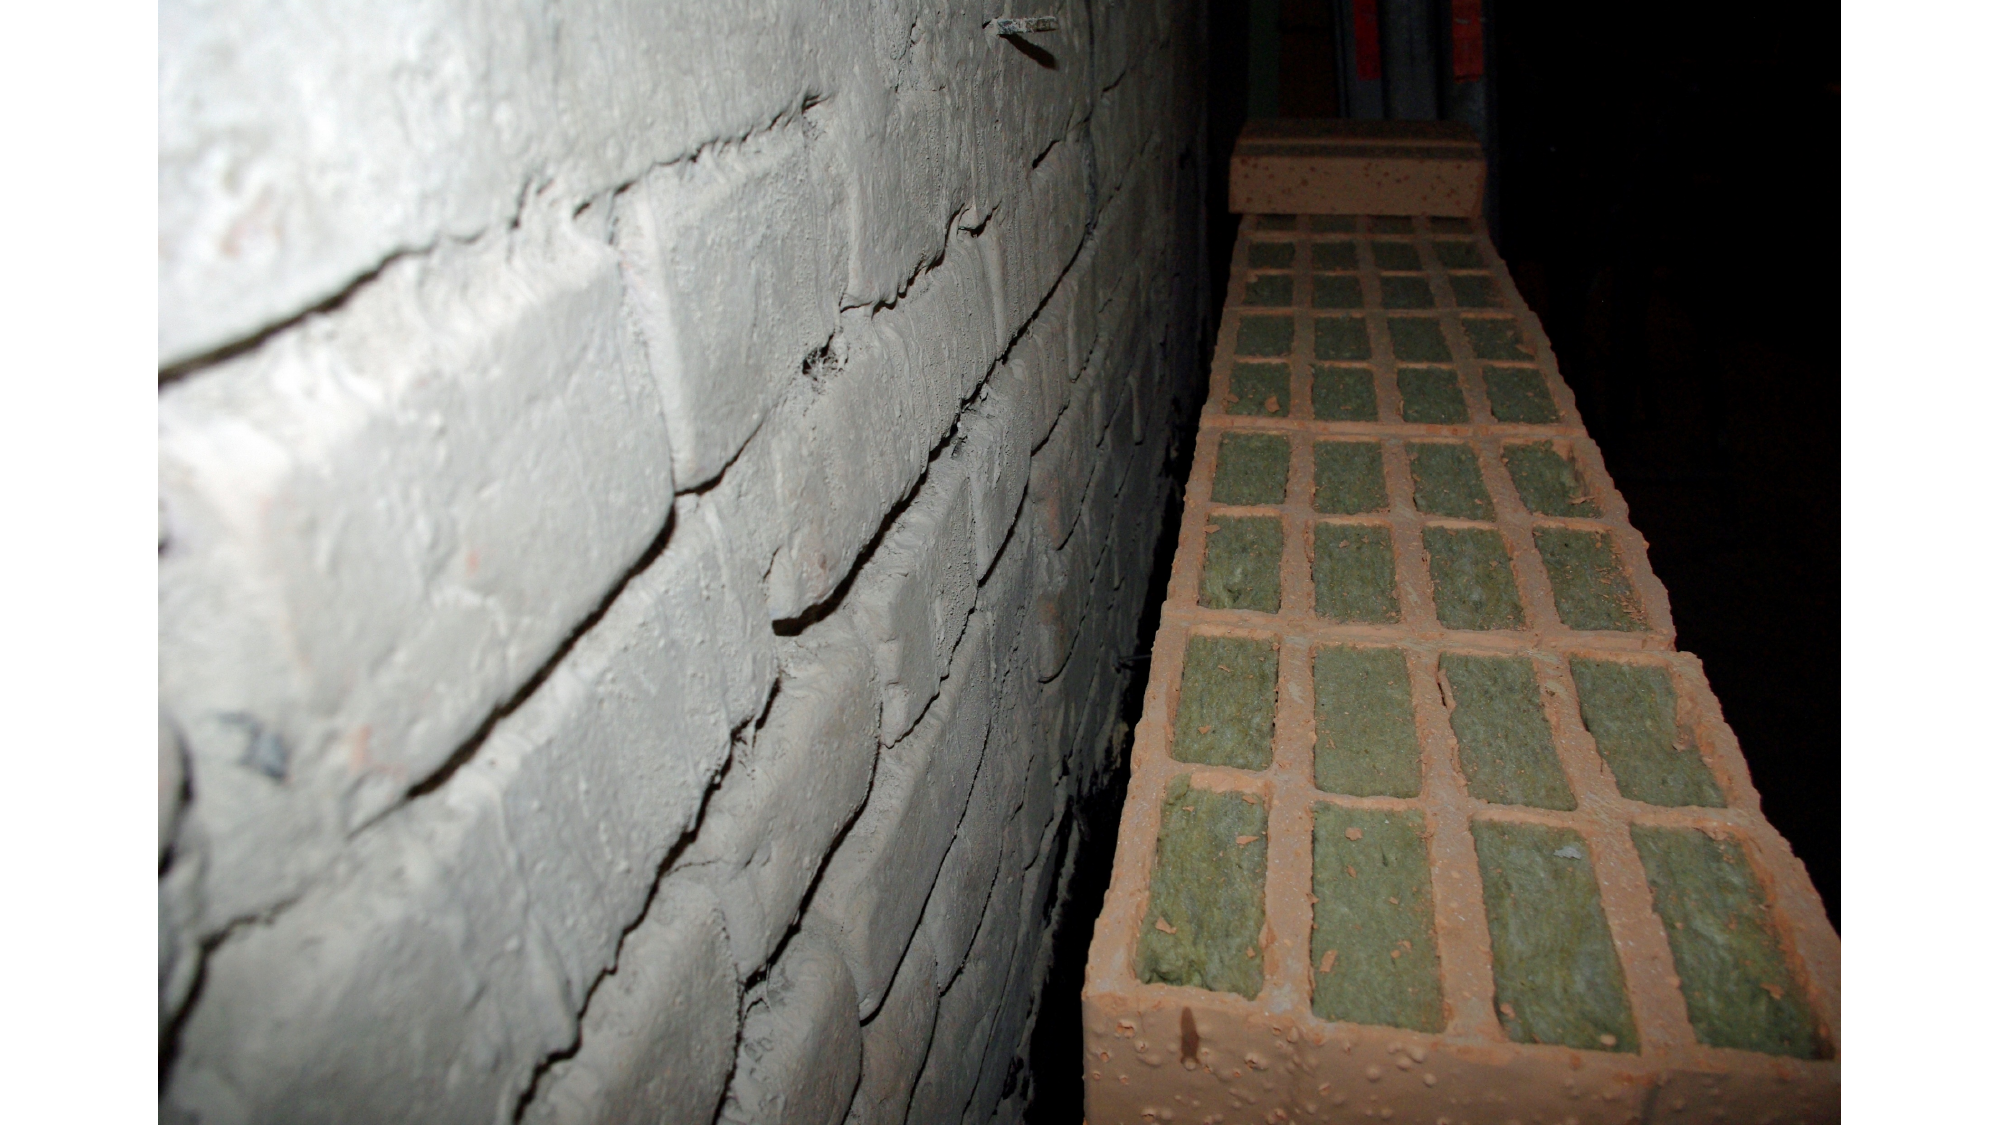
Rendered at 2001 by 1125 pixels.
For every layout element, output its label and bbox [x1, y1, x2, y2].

picture [158, 0, 1841, 1125]
